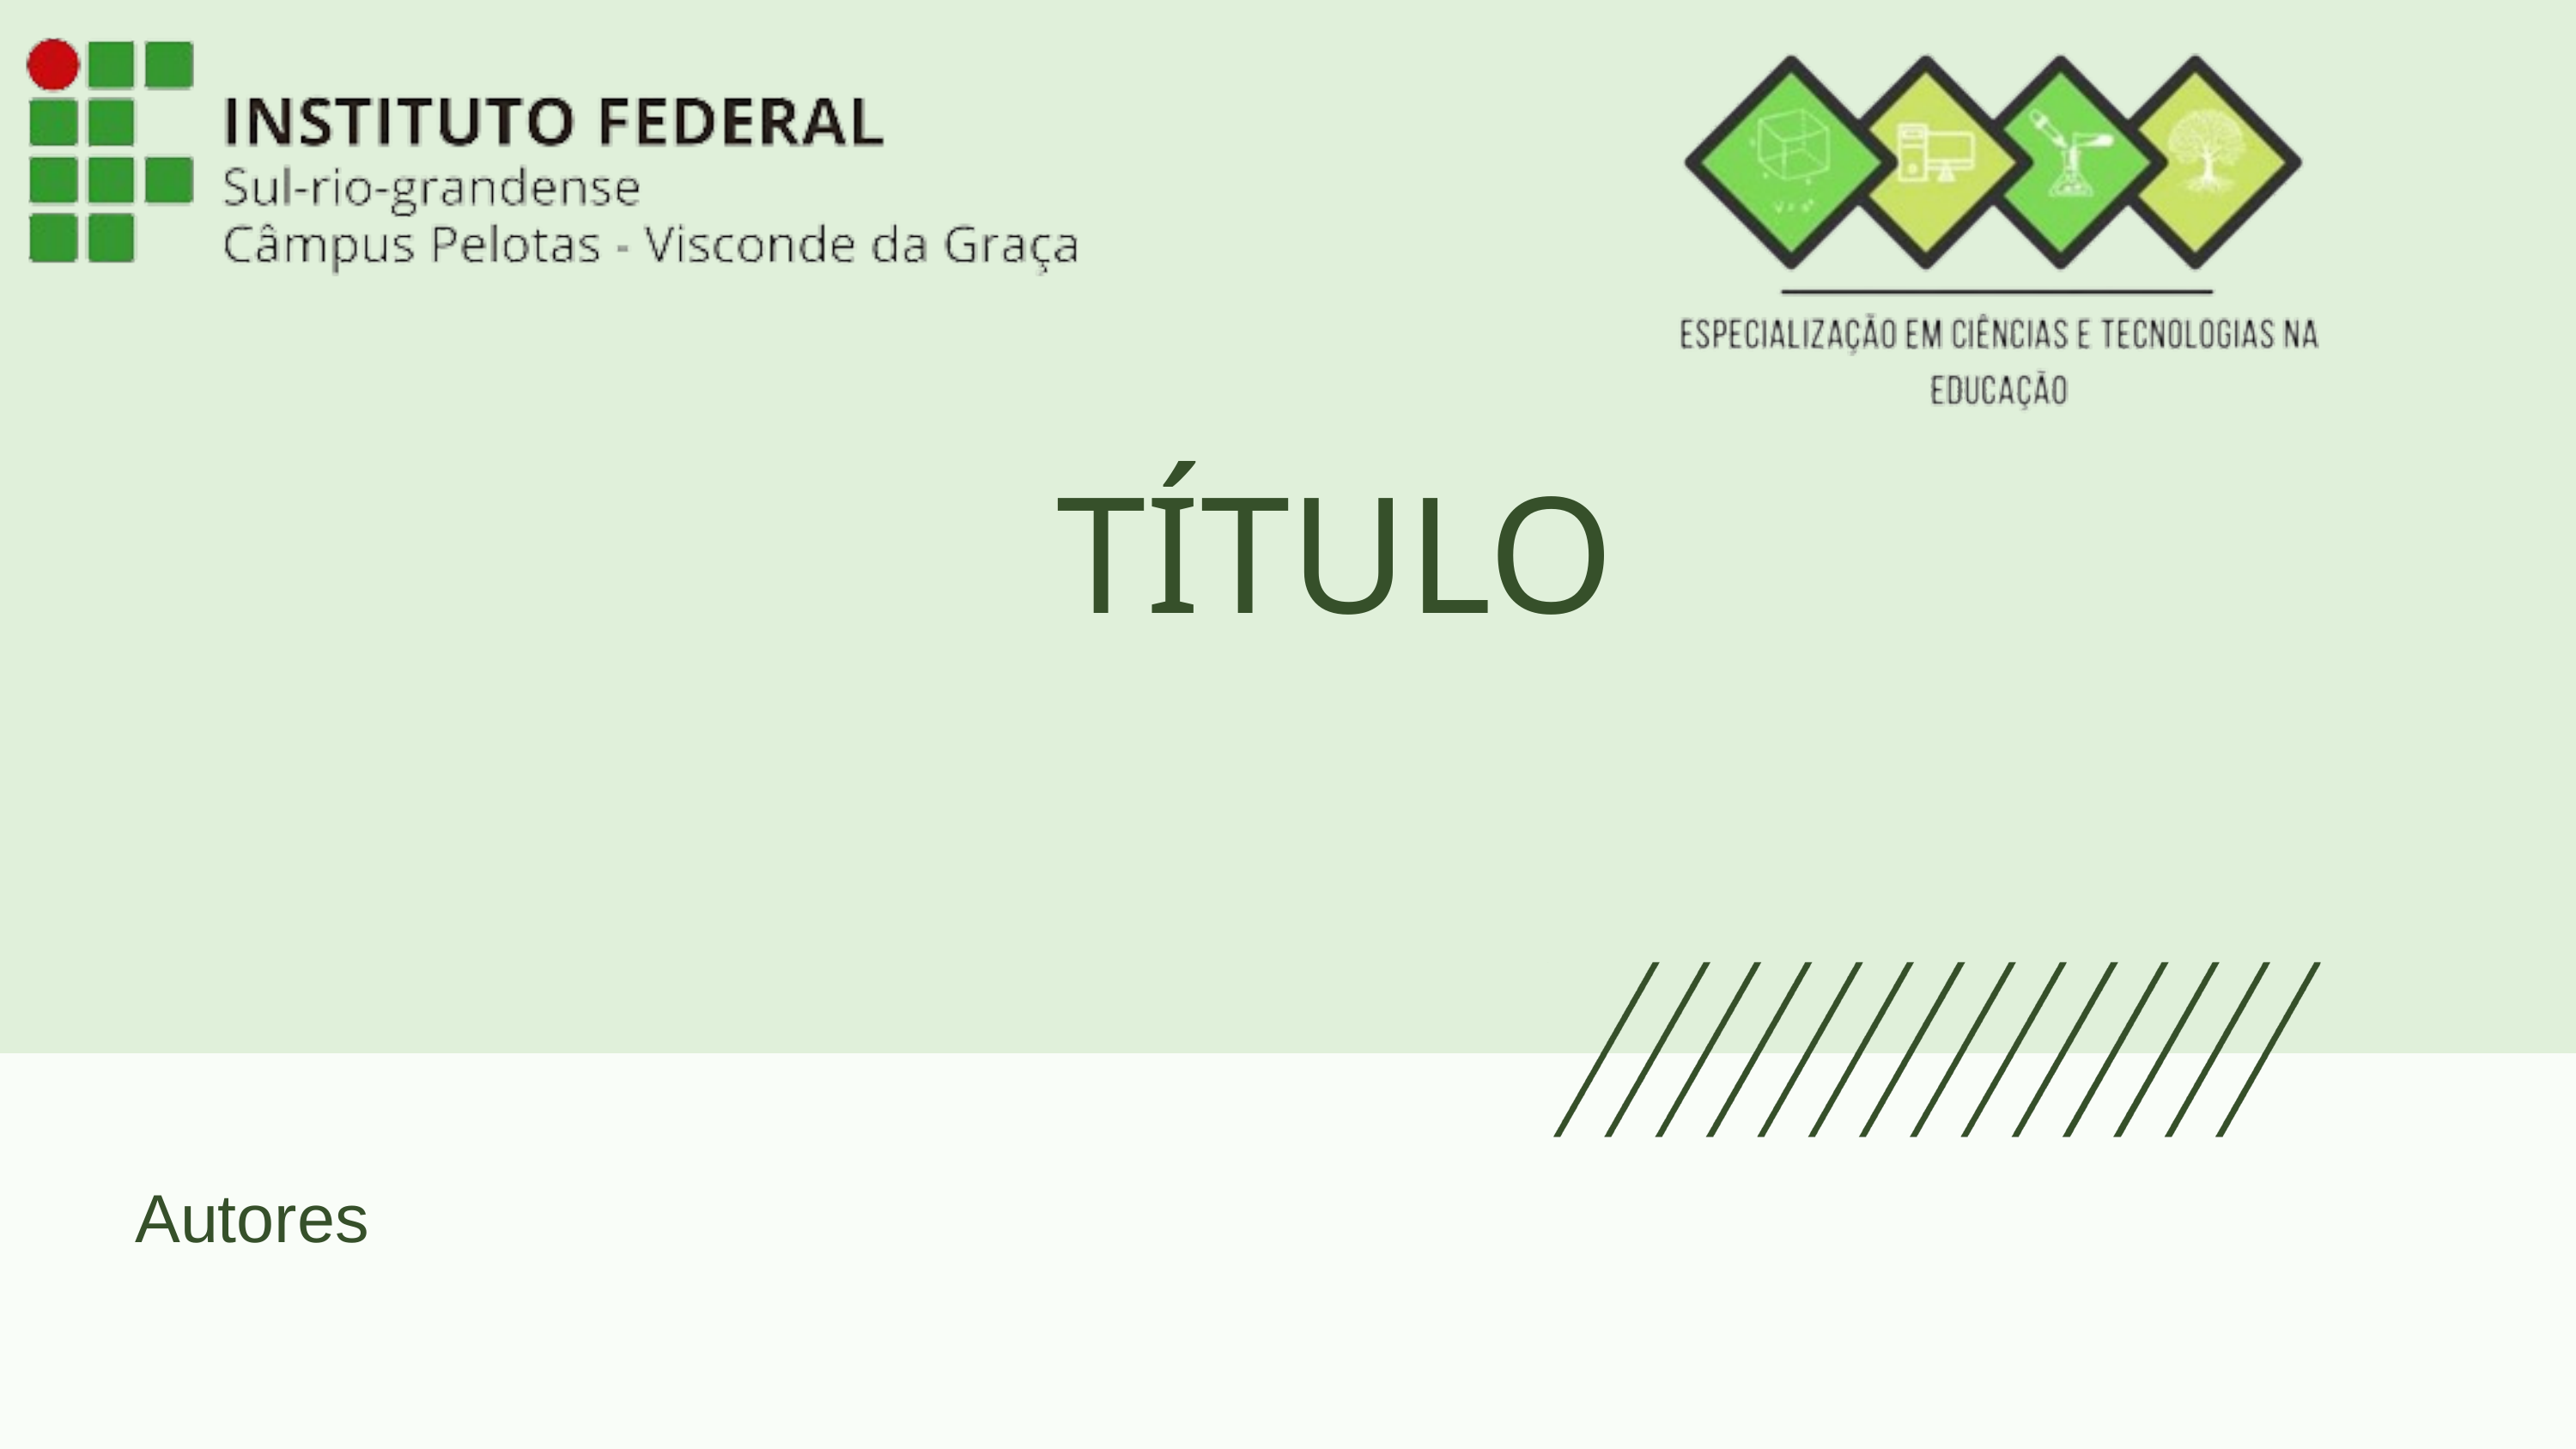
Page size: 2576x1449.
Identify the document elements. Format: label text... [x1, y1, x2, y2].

text_box [1547, 1064, 2321, 1149]
text_box Autores [135, 1174, 1385, 1257]
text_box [0, 0, 2576, 1054]
